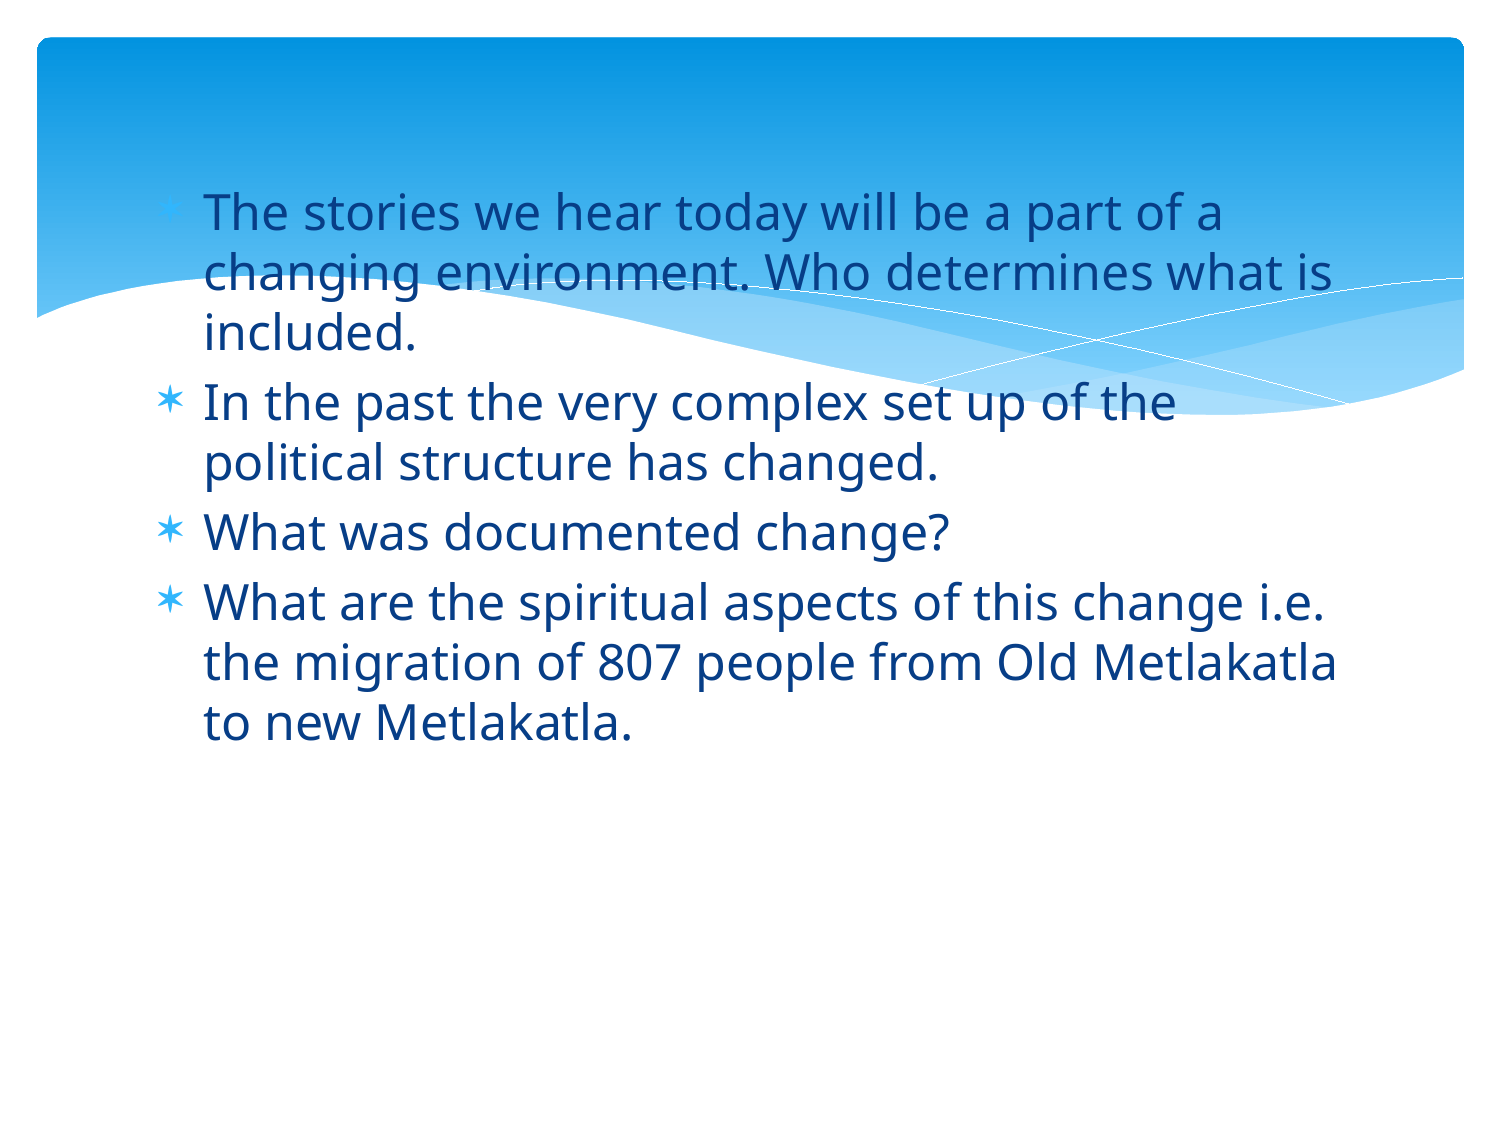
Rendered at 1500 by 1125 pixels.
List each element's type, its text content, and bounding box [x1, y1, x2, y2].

list The stories we hear today will be a part of a changing environment. Who determines what is included. In the past the very complex set up of the political structure has changed. What was documented change? What are the spiritual aspects of this change i.e. the migration of 807 people from Old Metlakatla to new Metlakatla. [143, 172, 1359, 1005]
